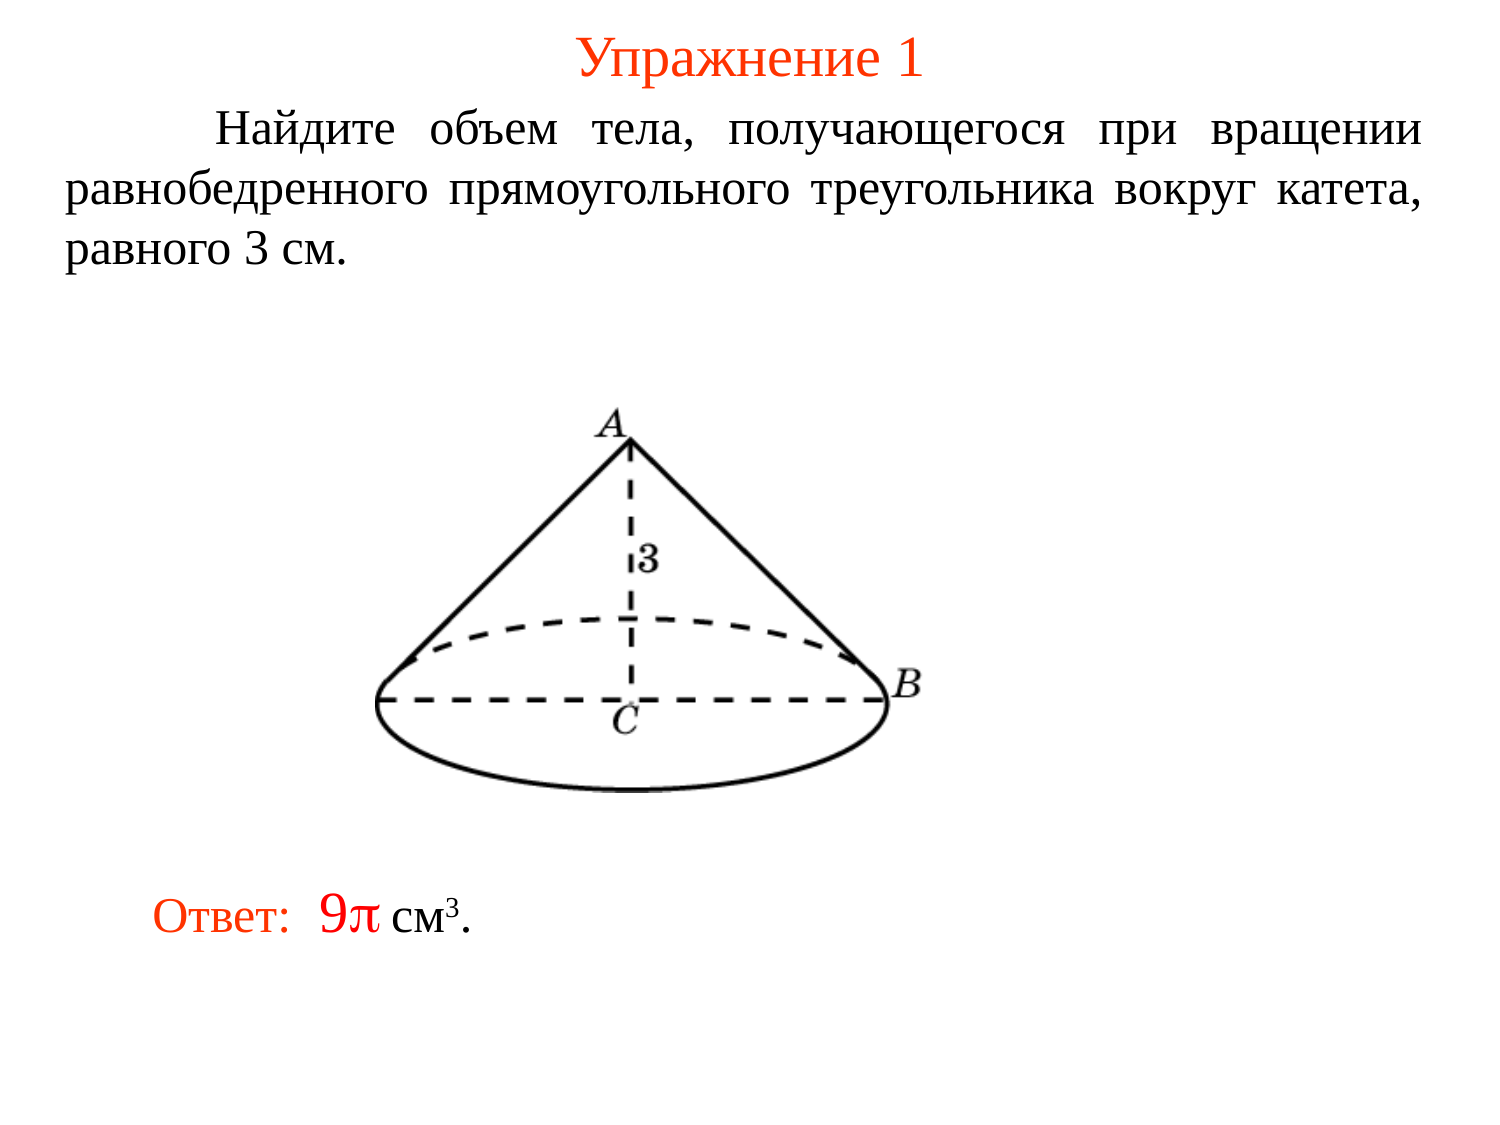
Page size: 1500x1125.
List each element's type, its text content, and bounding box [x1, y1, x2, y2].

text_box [137, 874, 700, 950]
picture [374, 399, 924, 793]
title Упражнение 1 [112, 7, 1388, 100]
text_box Найдите объем тела, получающегося при вращении равнобедренного прямоугольного треугольника вокруг катета, равного 3 см. [50, 87, 1438, 283]
